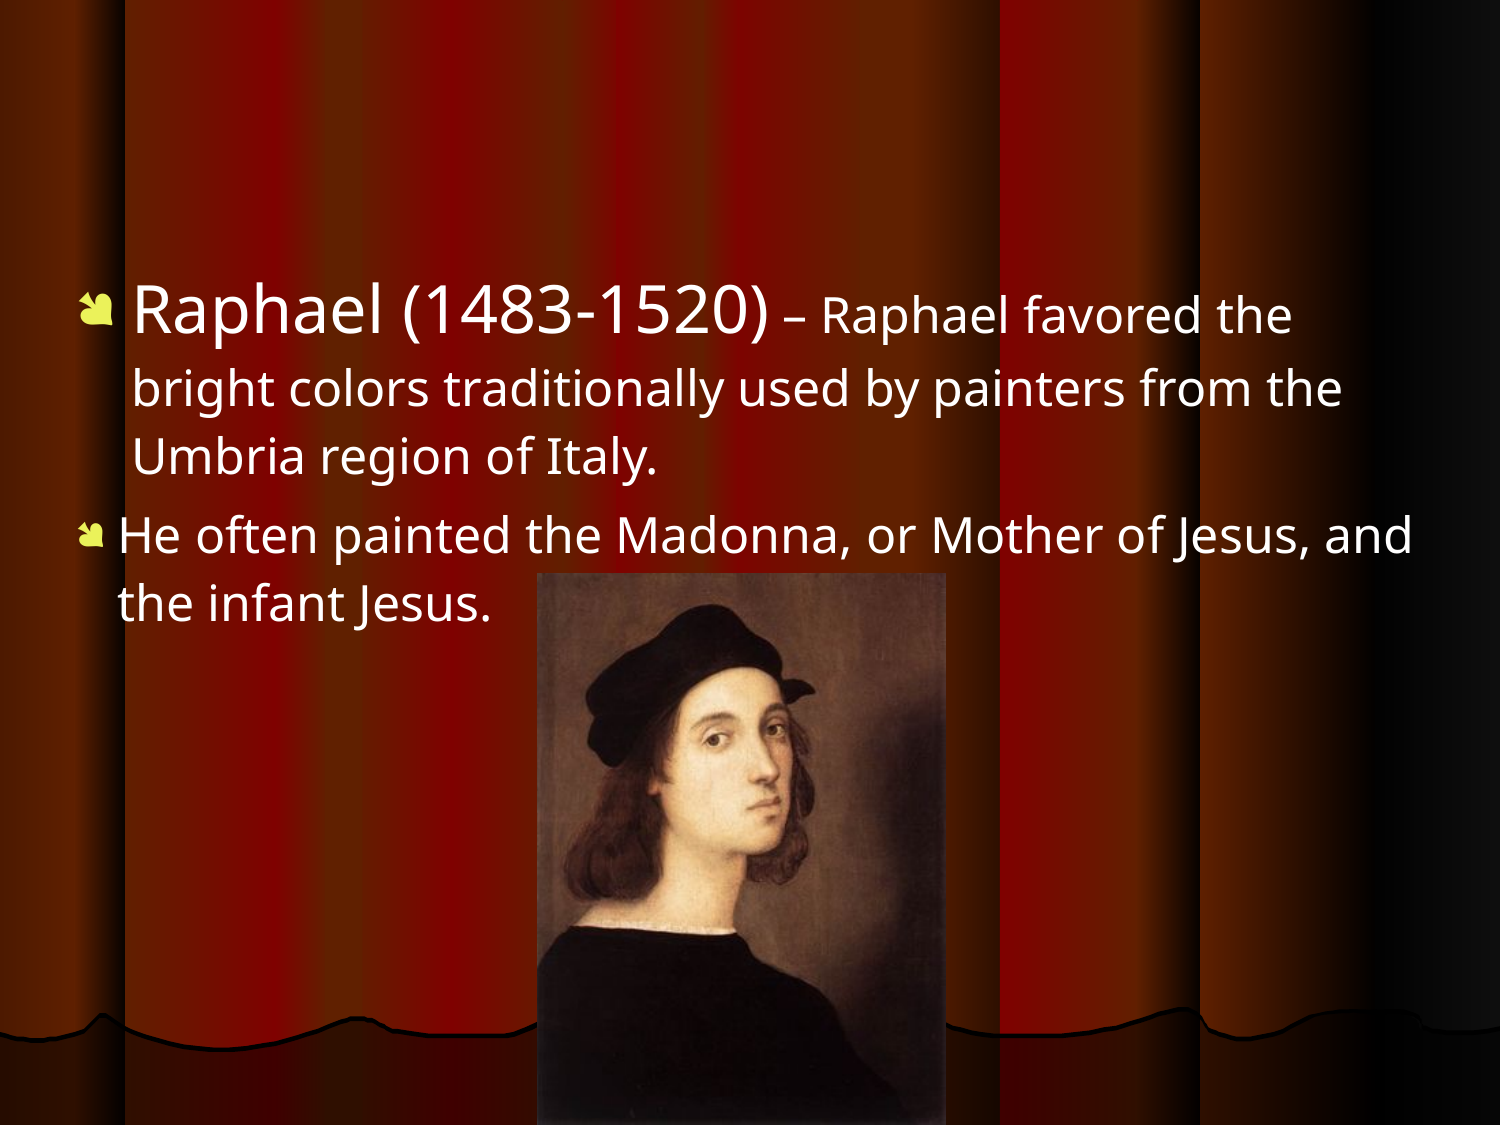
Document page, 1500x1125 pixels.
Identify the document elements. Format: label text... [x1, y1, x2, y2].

list Raphael (1483-1520) – Raphael favored the bright colors traditionally used by painters from the Umbria region of Italy. He often painted the Madonna, or Mother of Jesus, and the infant Jesus. [75, 262, 1425, 1006]
picture [537, 573, 946, 1125]
